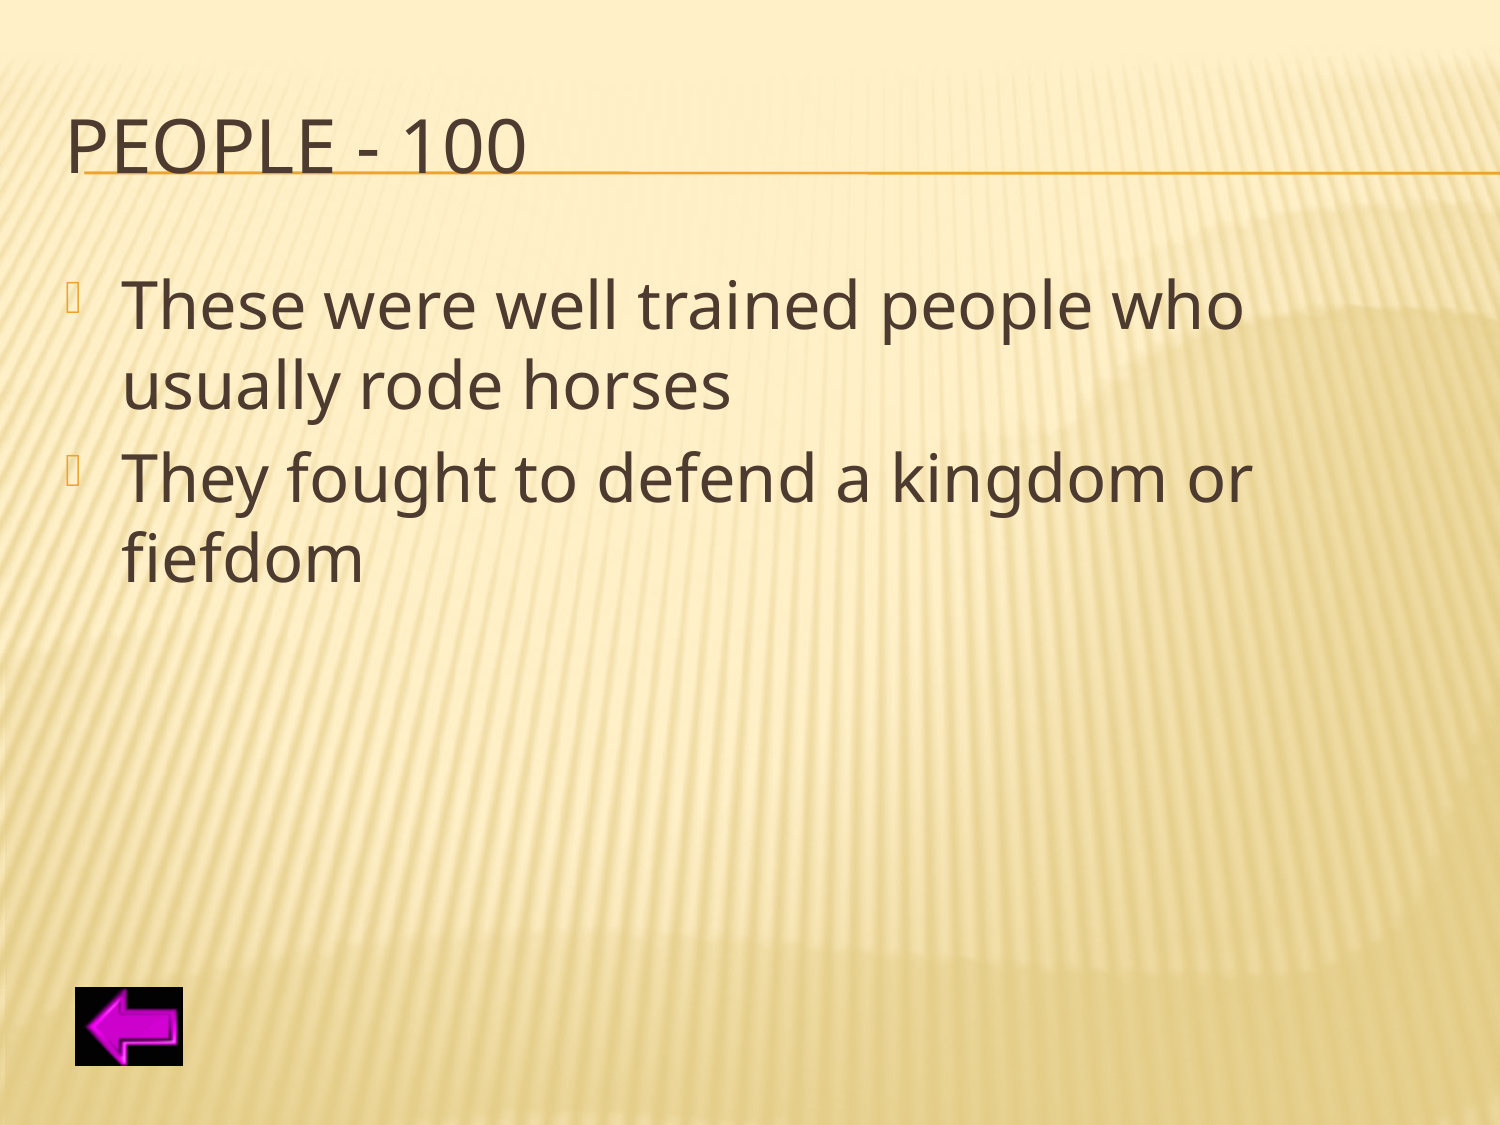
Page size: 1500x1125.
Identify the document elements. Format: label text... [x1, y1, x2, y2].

list These were well trained people who usually rode horses They fought to defend a kingdom or fiefdom [49, 254, 1476, 998]
title People - 100 [50, 75, 1475, 213]
picture [74, 987, 184, 1066]
